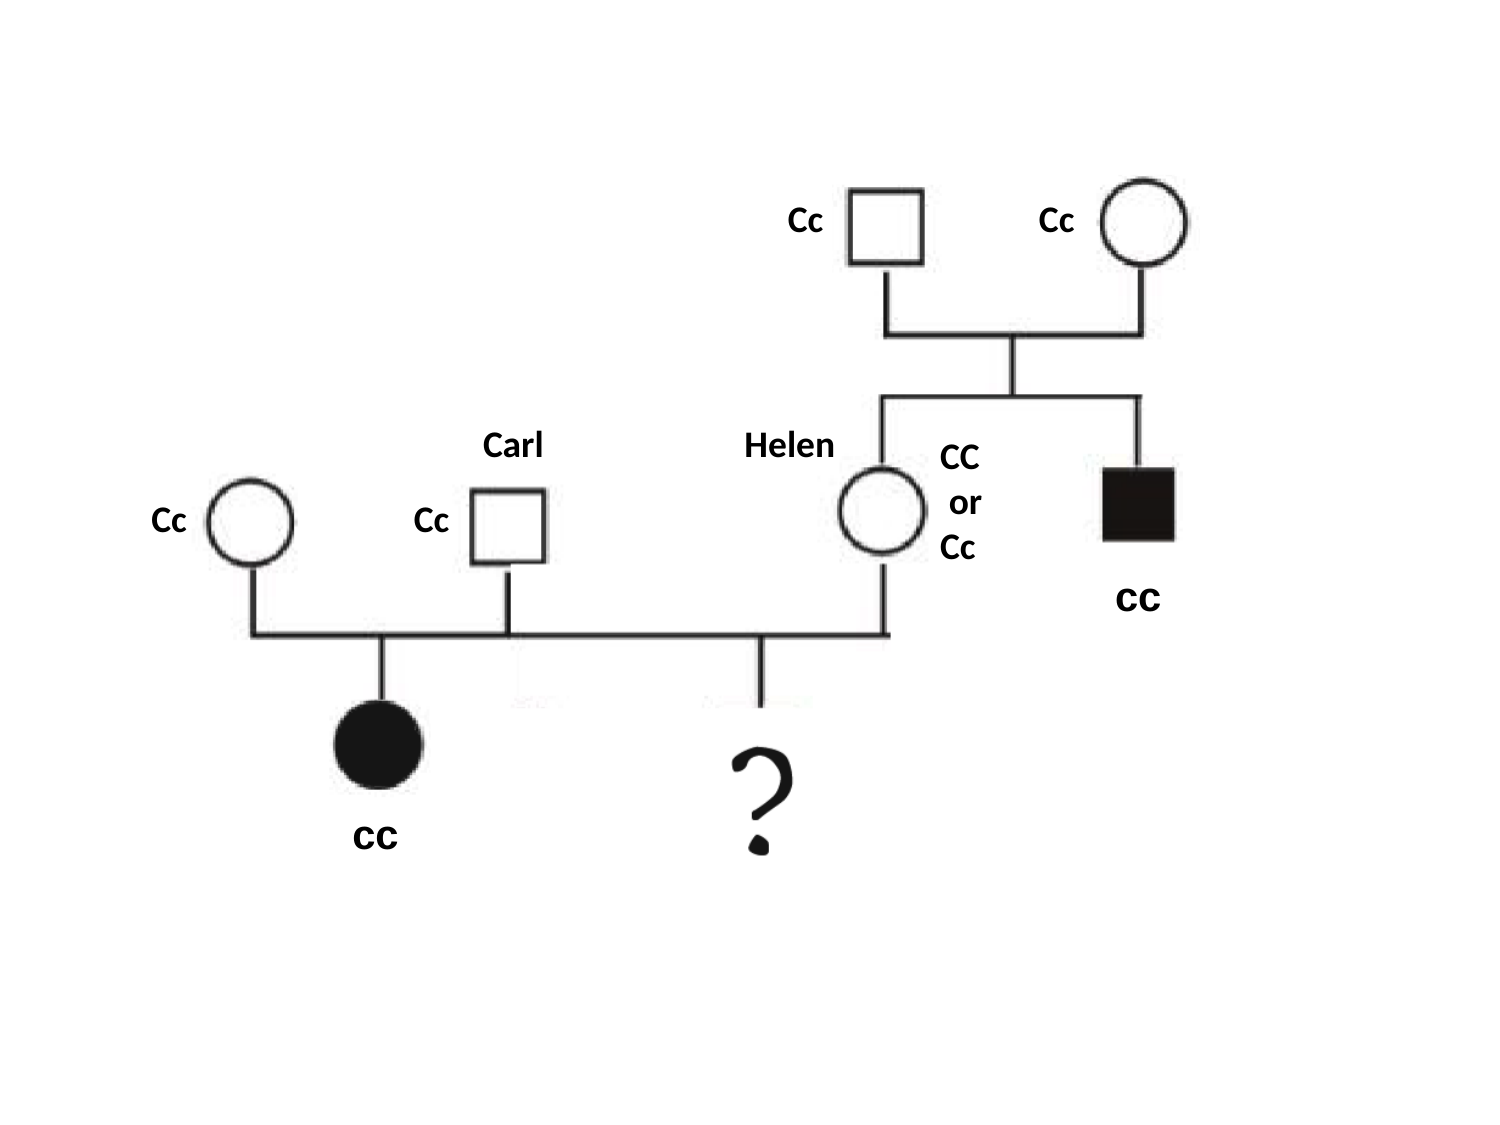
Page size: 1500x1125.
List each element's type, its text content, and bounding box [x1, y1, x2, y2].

text_box Cc [136, 487, 182, 548]
picture [187, 124, 1201, 915]
